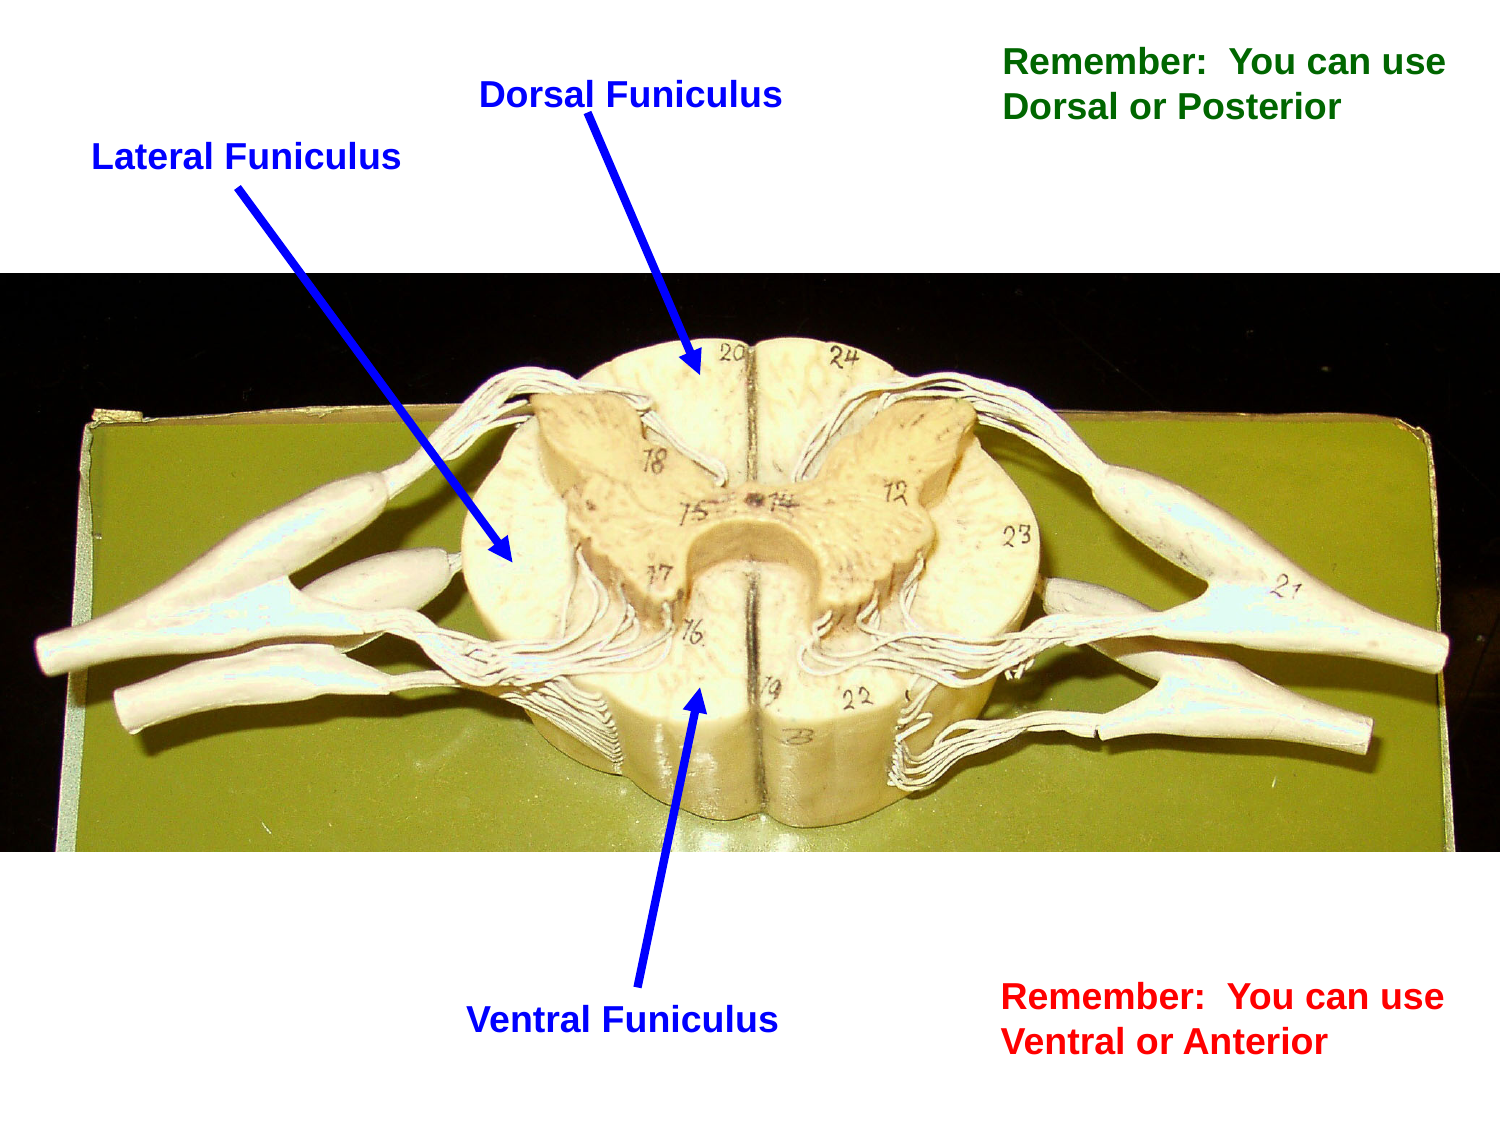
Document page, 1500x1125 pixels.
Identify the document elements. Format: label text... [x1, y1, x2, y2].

text_box Remember: You can use Ventral or Anterior [985, 964, 1461, 1070]
text_box Remember: You can use Dorsal or Posterior [987, 29, 1463, 135]
picture [0, 273, 1500, 852]
text_box Dorsal Funiculus [464, 62, 799, 123]
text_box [512, 187, 776, 301]
text_box Ventral Funiculus [451, 987, 795, 1048]
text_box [187, 237, 563, 513]
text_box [518, 805, 819, 869]
text_box Lateral Funiculus [76, 124, 417, 185]
